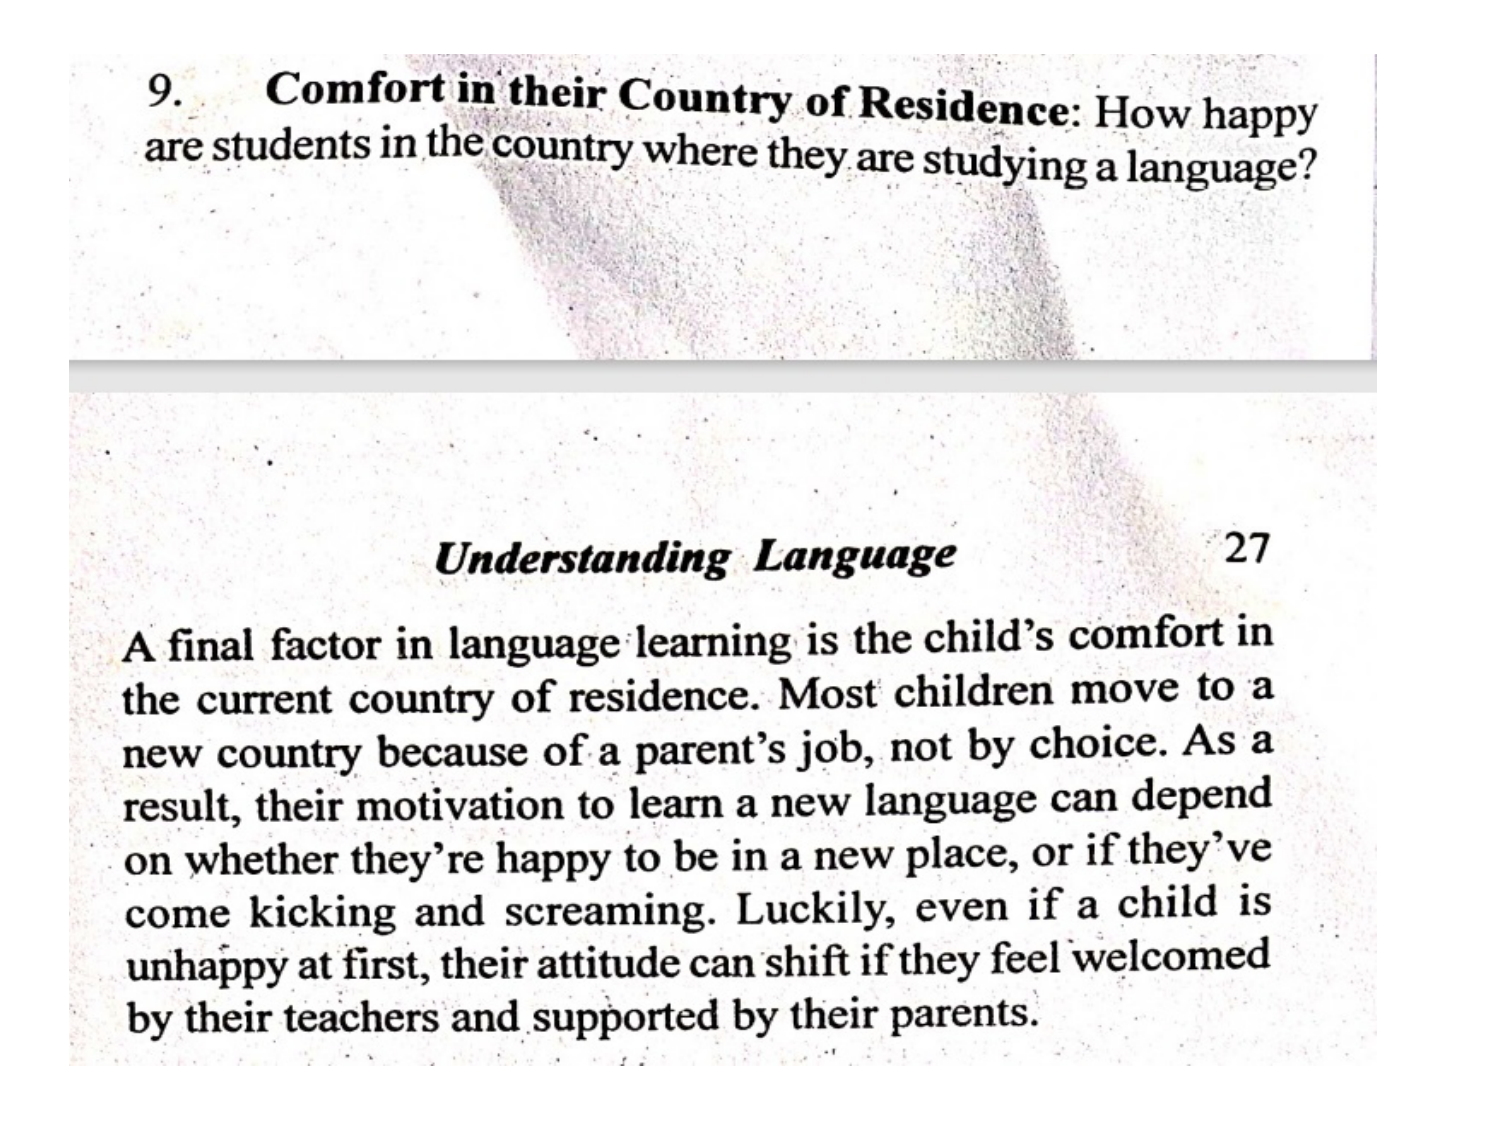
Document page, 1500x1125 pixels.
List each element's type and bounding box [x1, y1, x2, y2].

list [69, 54, 1377, 1067]
